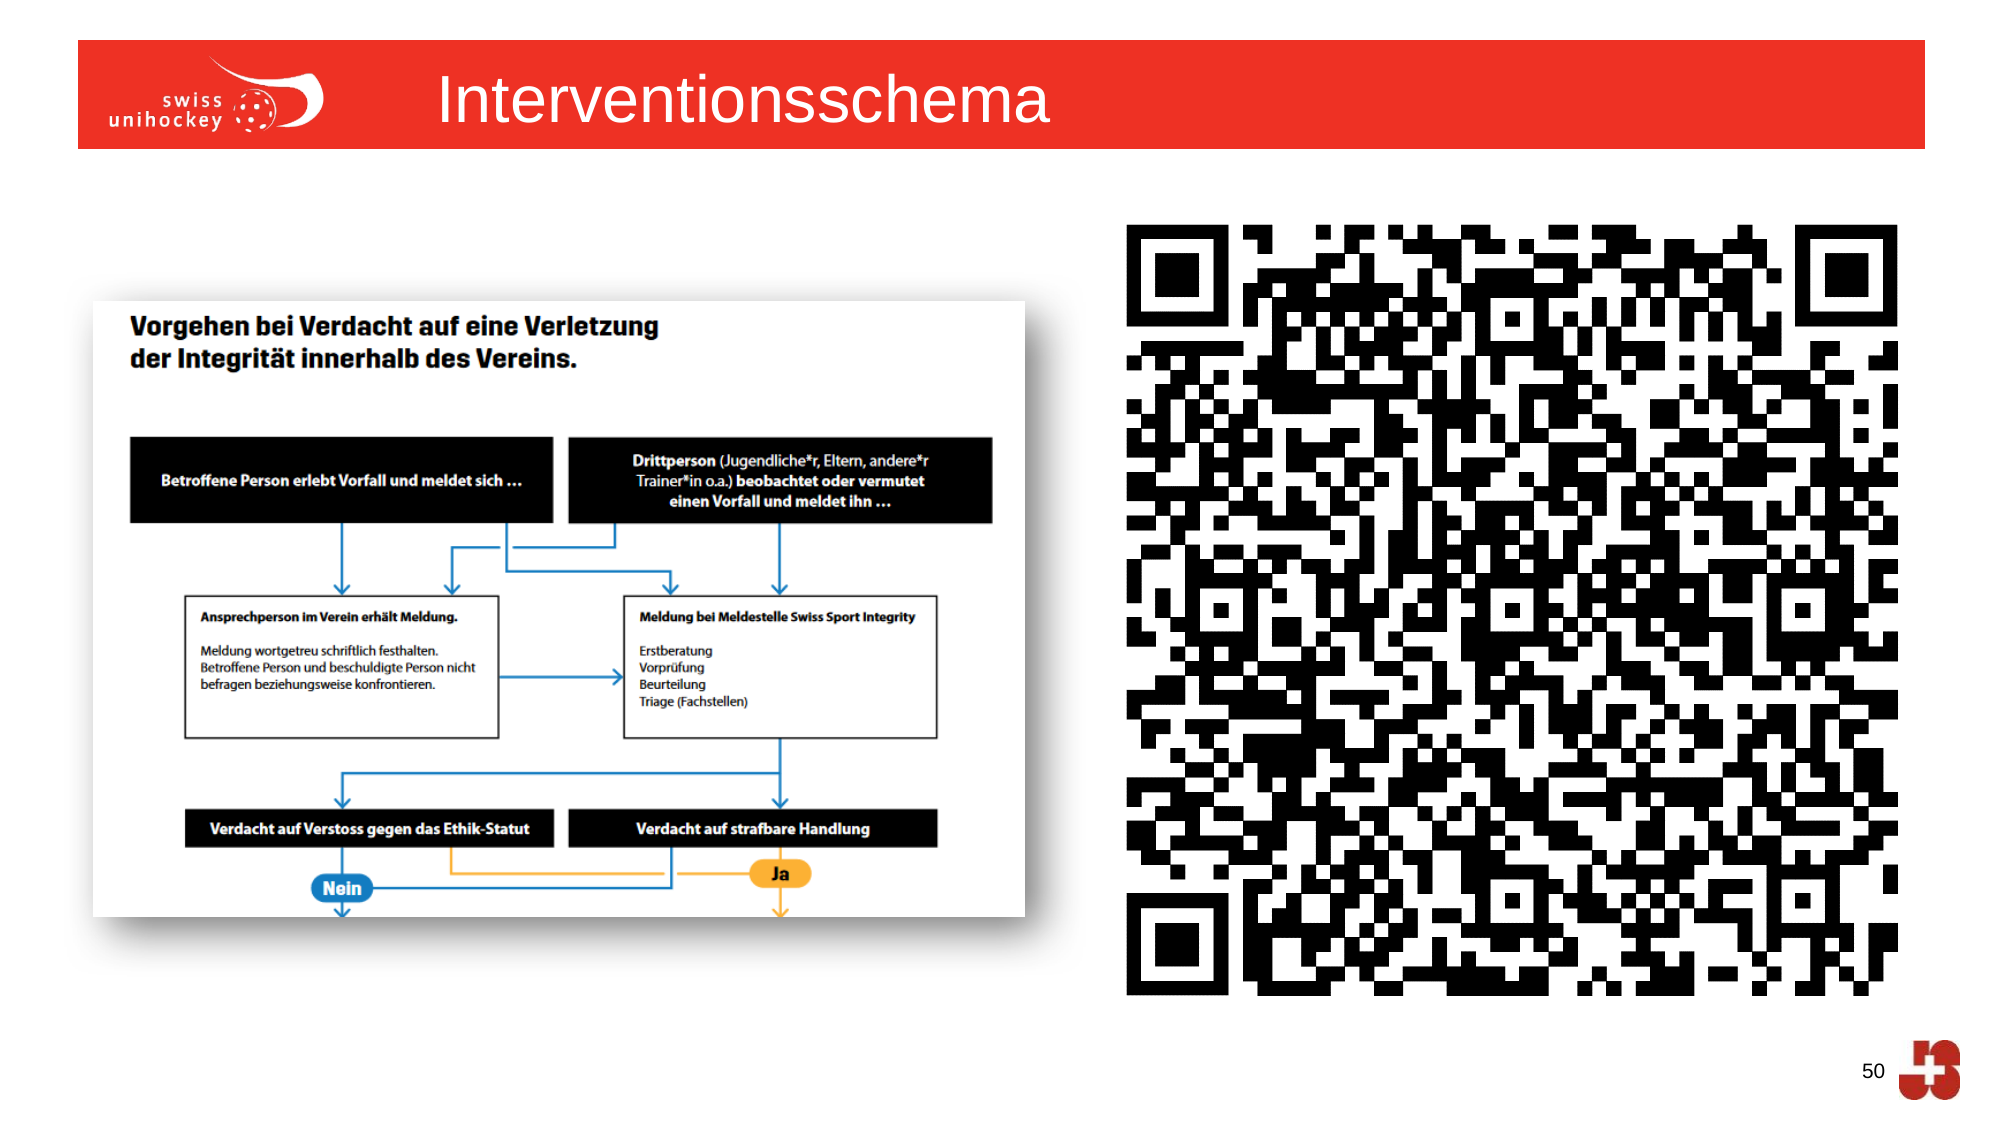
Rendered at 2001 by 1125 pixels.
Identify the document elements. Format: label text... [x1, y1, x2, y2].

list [93, 301, 1025, 917]
slide_number 50 [1433, 1040, 1900, 1100]
title Interventionsschema [421, 54, 1900, 138]
picture [1900, 1040, 1960, 1100]
picture [78, 40, 1925, 149]
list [1097, 194, 1926, 1024]
